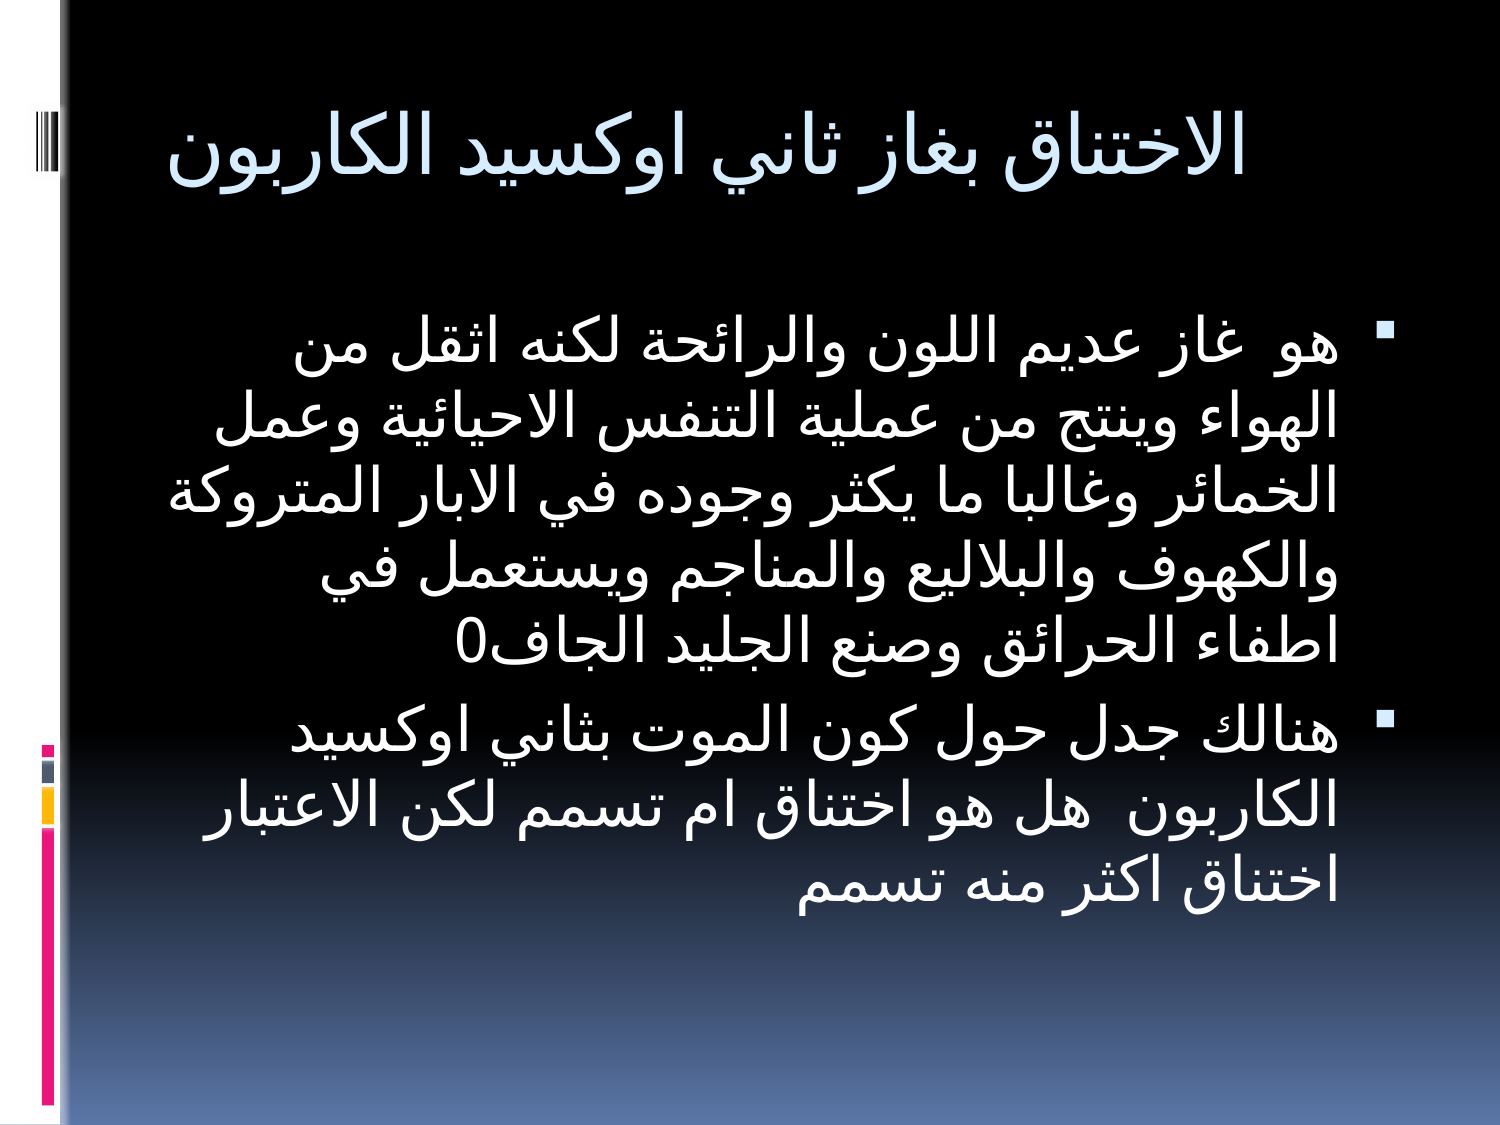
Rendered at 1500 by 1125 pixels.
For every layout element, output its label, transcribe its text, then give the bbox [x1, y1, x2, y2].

title الاختناق بغاز ثاني اوكسيد الكاربون [150, 83, 1425, 234]
list هو غاز عديم اللون والرائحة لكنه اثقل من الهواء وينتج من عملية التنفس الاحيائية وعمل الخمائر وغالبا ما يكثر وجوده في الابار المتروكة والكهوف والبلاليع والمناجم ويستعمل في اطفاء الحرائق وصنع الجليد الجاف0 هنالك جدل حول كون الموت بثاني اوكسيد الكاربون هل هو اختناق ام تسمم لكن الاعتبار اختناق اكثر منه تسمم [150, 292, 1425, 1043]
